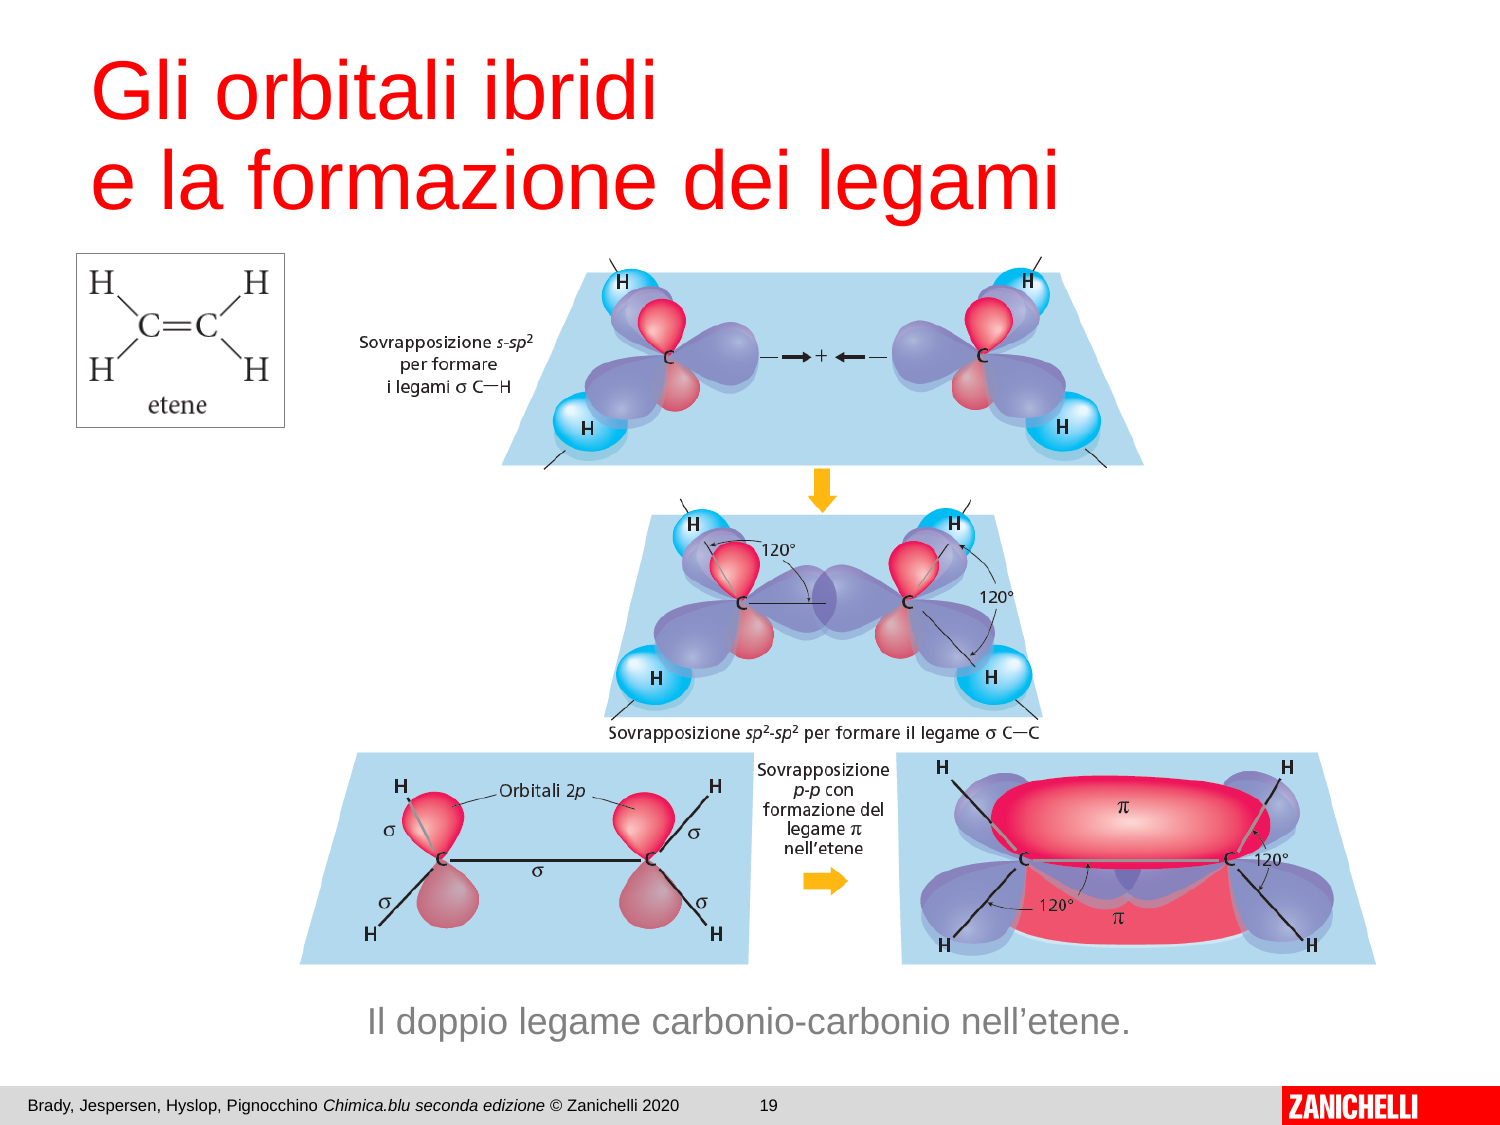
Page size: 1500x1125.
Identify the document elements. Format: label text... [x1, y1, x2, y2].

footer Brady, Jespersen, Hyslop, Pignocchino Chimica.blu seconda edizione © Zanichelli 2020 [12, 1086, 857, 1125]
list Il doppio legame carbonio-carbonio nell’etene. [258, 989, 1240, 1056]
picture [76, 253, 1386, 982]
picture [1282, 1086, 1500, 1125]
title Gli orbitali ibridi e la formazione dei legami [75, 62, 1424, 213]
